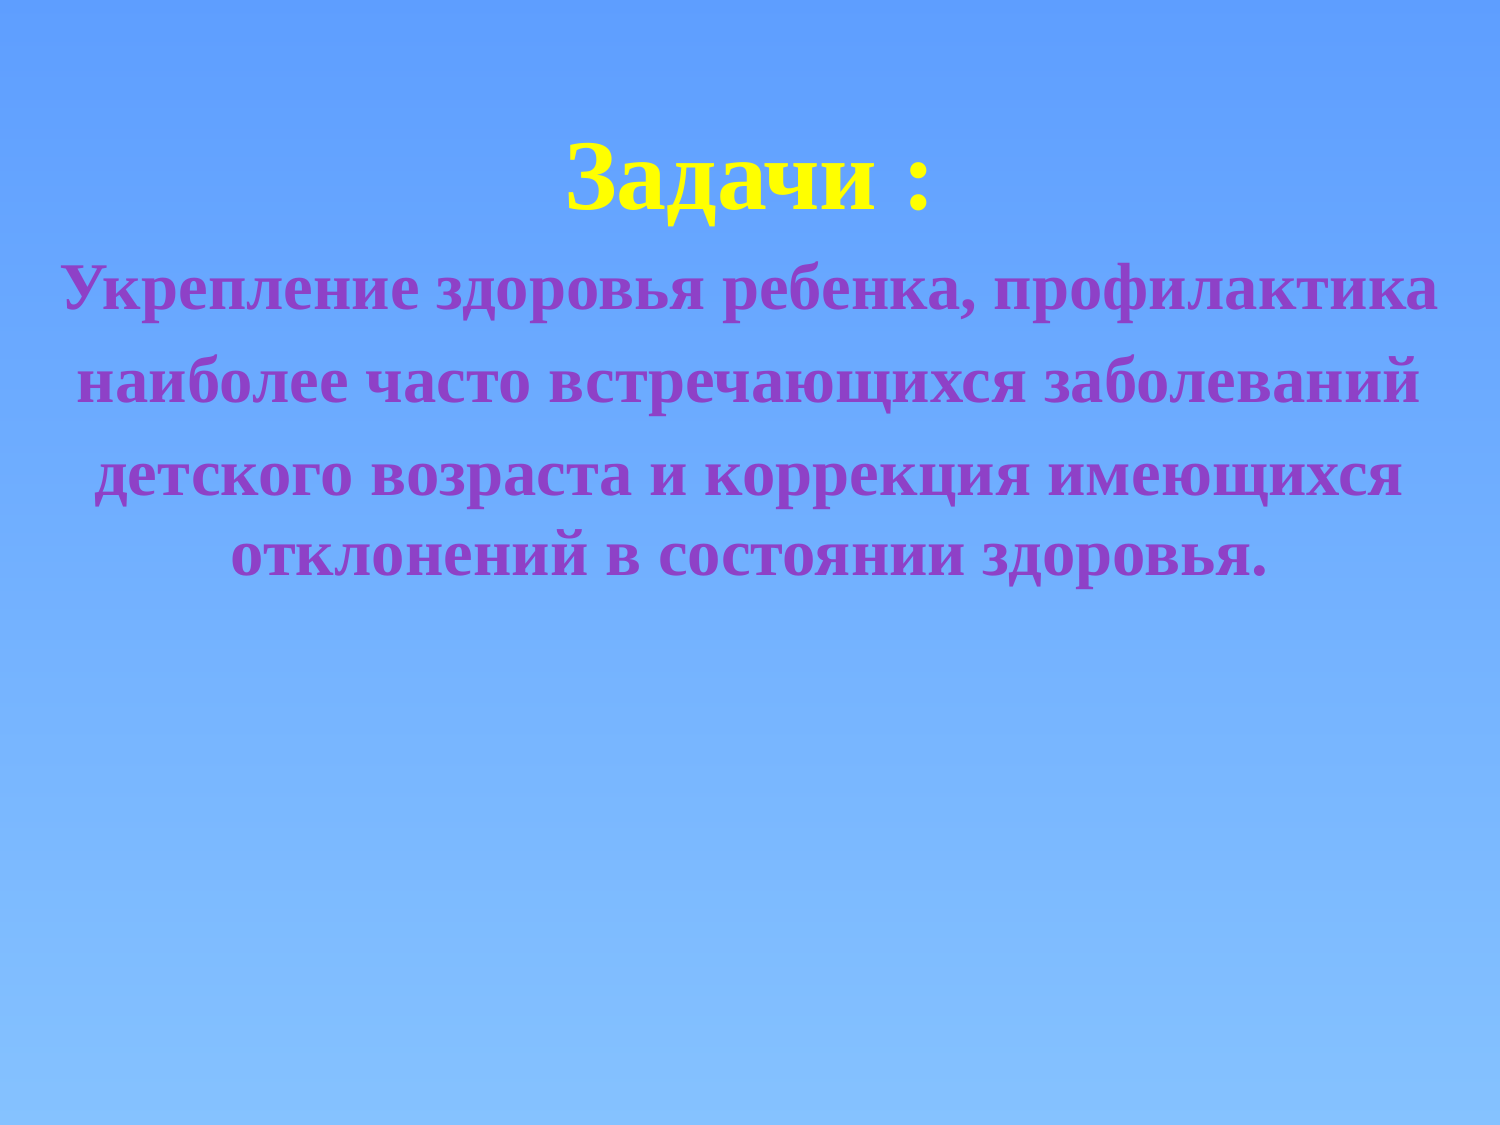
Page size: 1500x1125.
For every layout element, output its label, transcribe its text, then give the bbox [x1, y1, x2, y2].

text_box Задачи : Укрепление здоровья ребенка, профилактика наиболее часто встречающихся заболеваний детского возраста и коррекция имеющихся отклонений в состоянии здоровья. [0, 101, 1500, 390]
